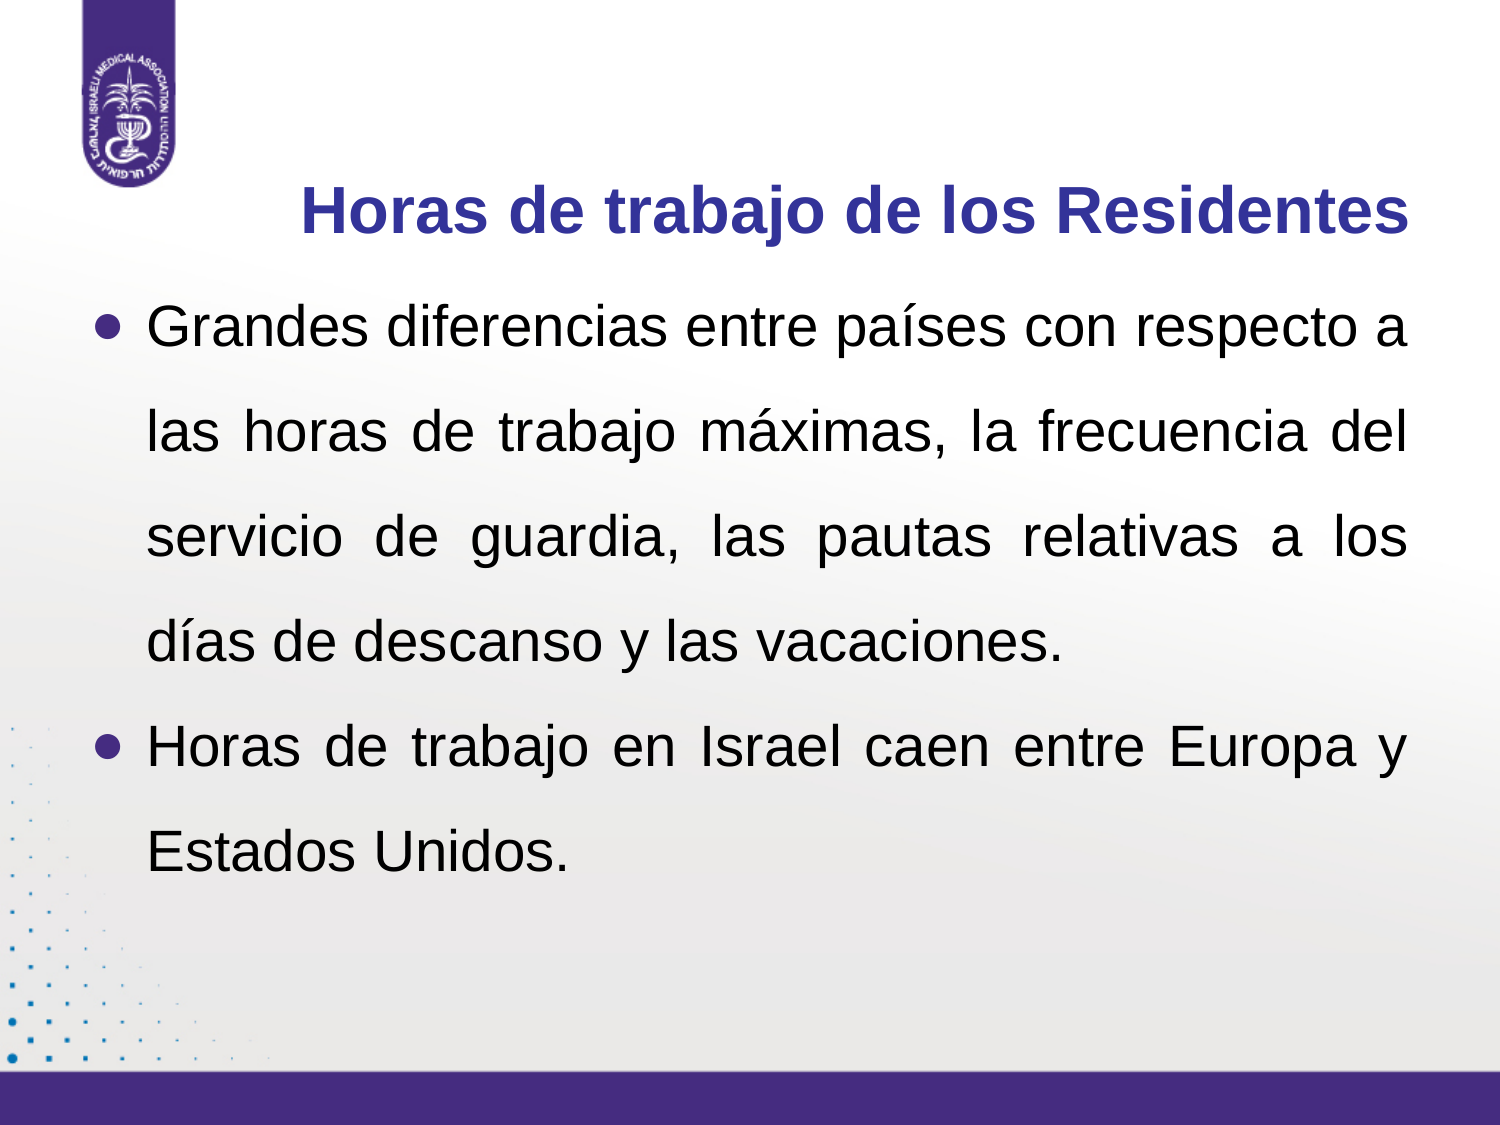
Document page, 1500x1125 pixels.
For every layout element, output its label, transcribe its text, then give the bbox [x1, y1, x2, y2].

title Horas de trabajo de los Residentes [76, 113, 1428, 302]
list Grandes diferencias entre países con respecto a las horas de trabajo máximas, la frecuencia del servicio de guardia, las pautas relativas a los días de descanso y las vacaciones. Horas de trabajo en Israel caen entre Europa y Estados Unidos. [74, 245, 1426, 962]
picture [0, 0, 1500, 1125]
